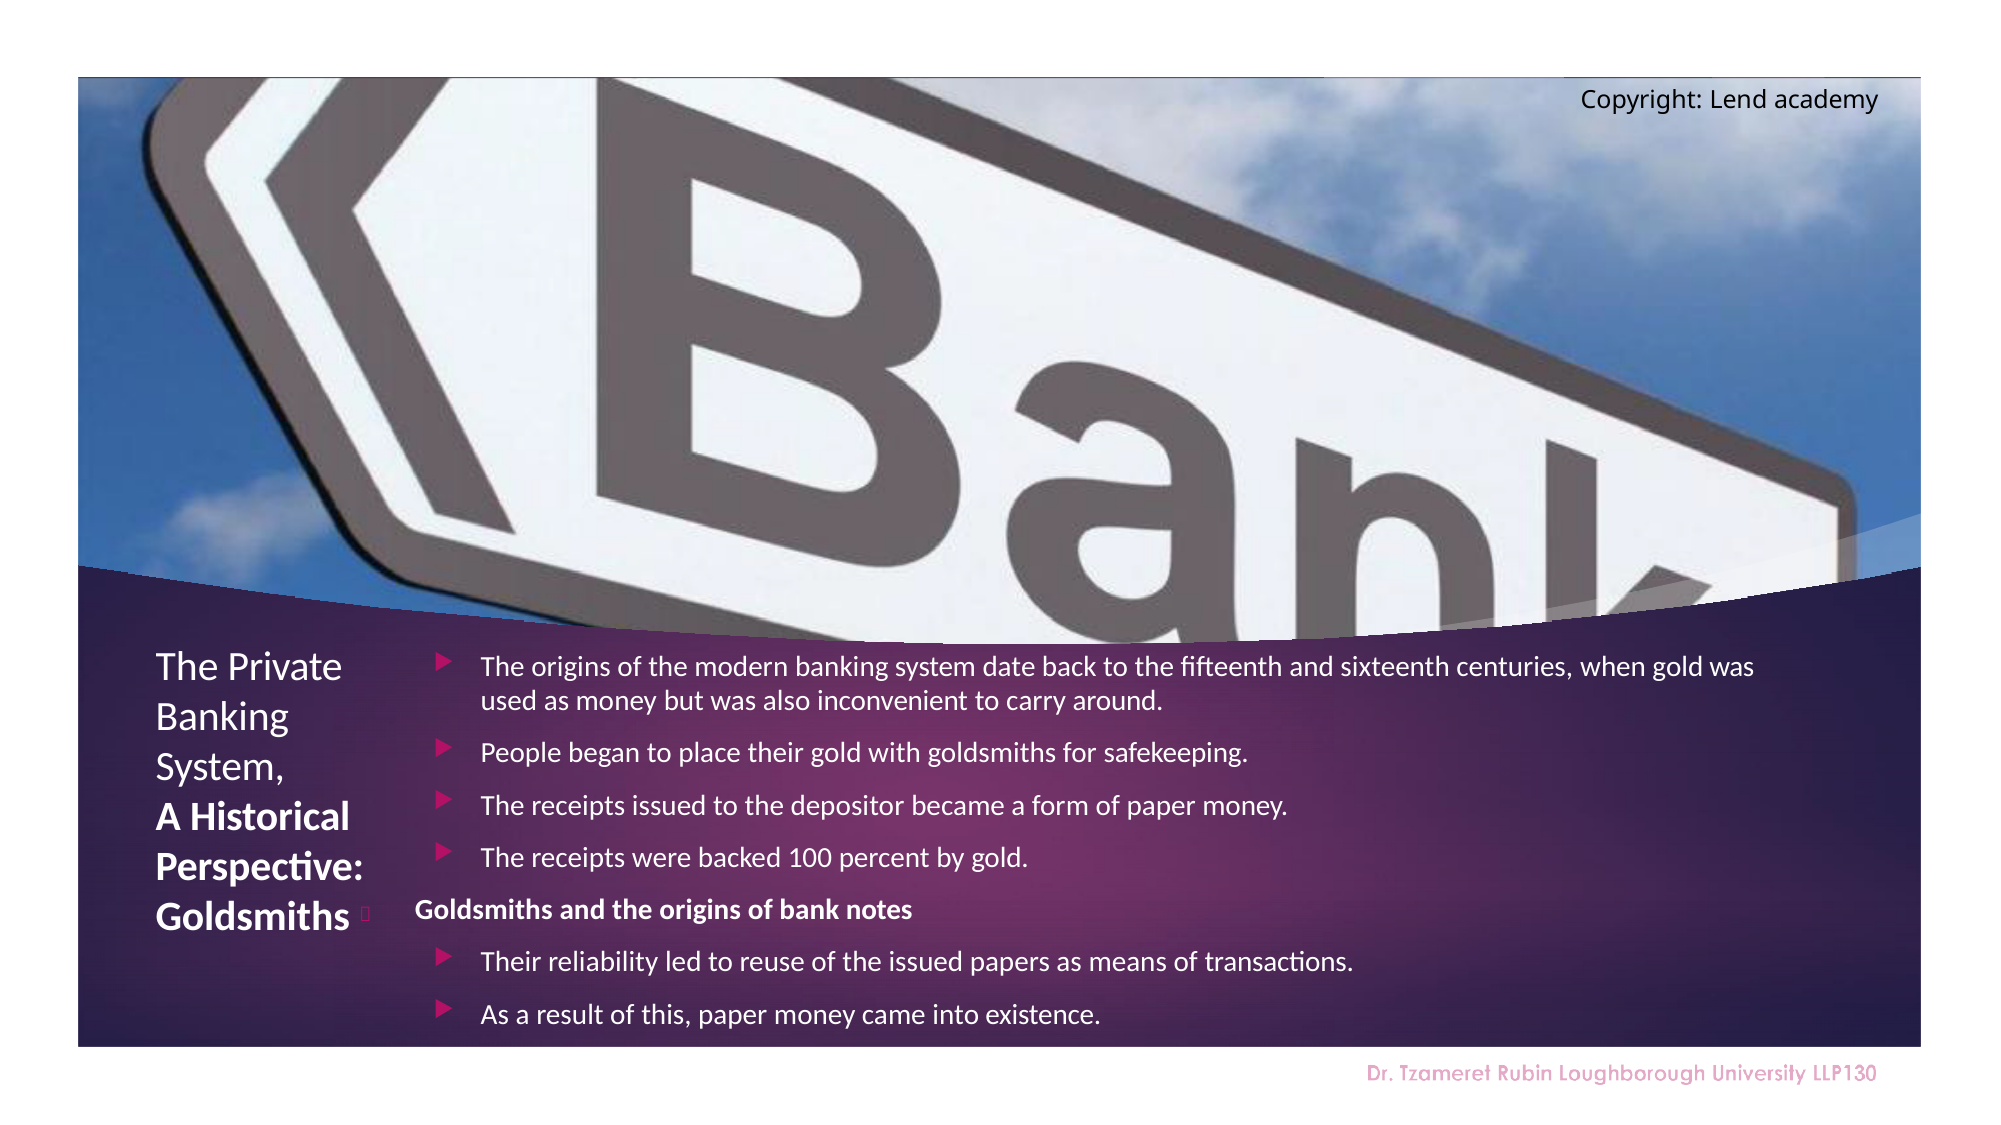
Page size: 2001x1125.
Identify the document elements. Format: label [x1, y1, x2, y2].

text_box [0, 0, 2000, 1125]
picture [1368, 1064, 1877, 1085]
